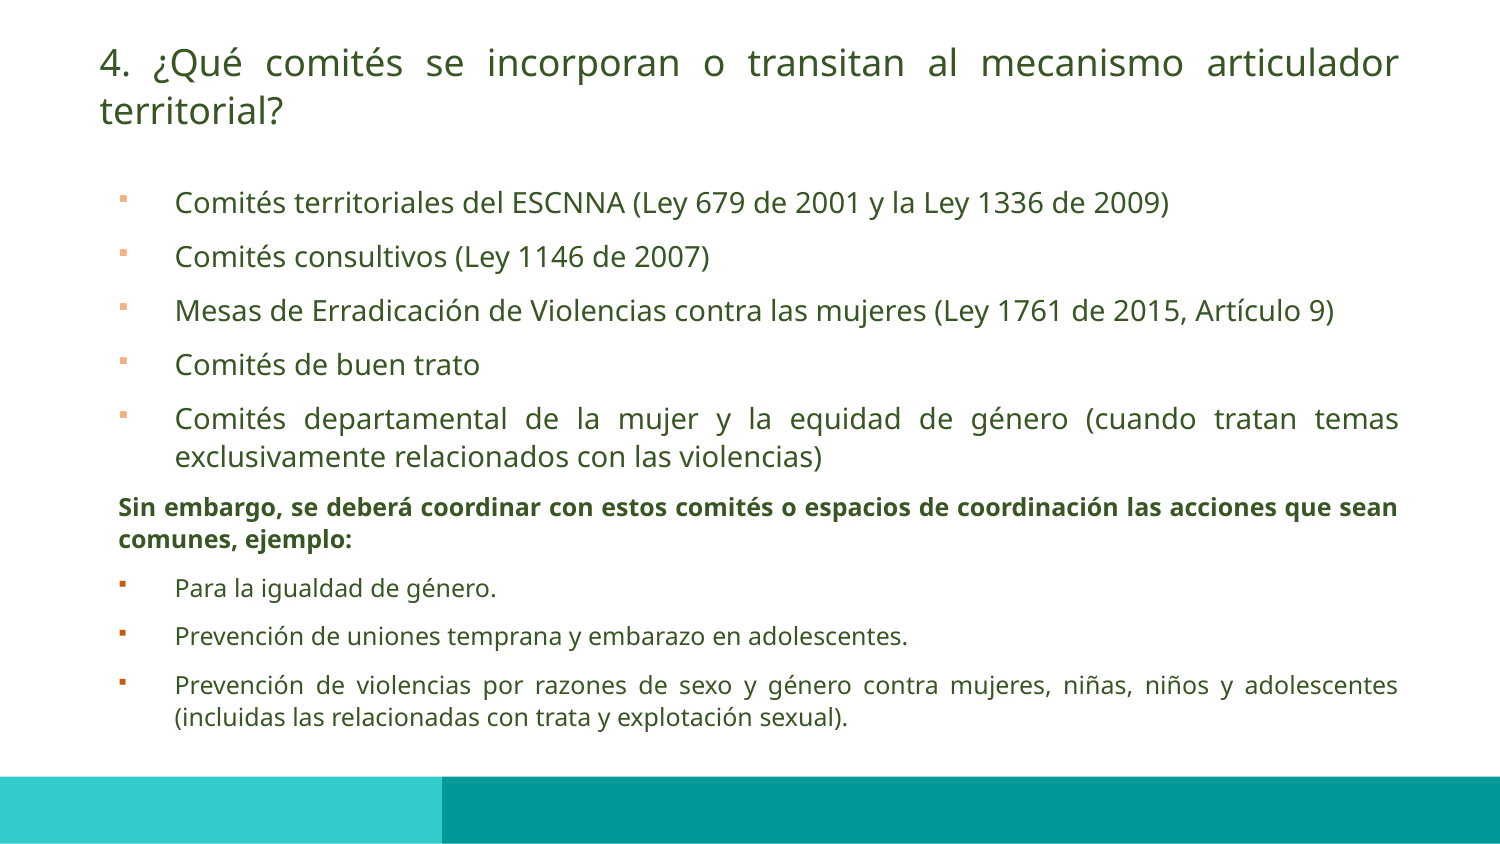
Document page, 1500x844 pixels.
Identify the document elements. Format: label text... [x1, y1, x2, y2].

title 4. ¿Qué comités se incorporan o transitan al mecanismo articulador territorial? [84, 21, 1416, 114]
list Comités territoriales del ESCNNA (Ley 679 de 2001 y la Ley 1336 de 2009) Comités consultivos (Ley 1146 de 2007) Mesas de Erradicación de Violencias contra las mujeres (Ley 1761 de 2015, Artículo 9) Comités de buen trato Comités departamental de la mujer y la equidad de género (cuando tratan temas exclusivamente relacionados con las violencias) Sin embargo, se deberá coordinar con estos comités o espacios de coordinación las acciones que sean comunes, ejemplo: Para la igualdad de género. Prevención de uniones temprana y embarazo en adolescentes. Prevención de violencias por razones de sexo y género contra mujeres, niñas, niños y adolescentes (incluidas las relacionadas con trata y explotación sexual). [84, 166, 1416, 314]
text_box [0, 776, 1500, 844]
